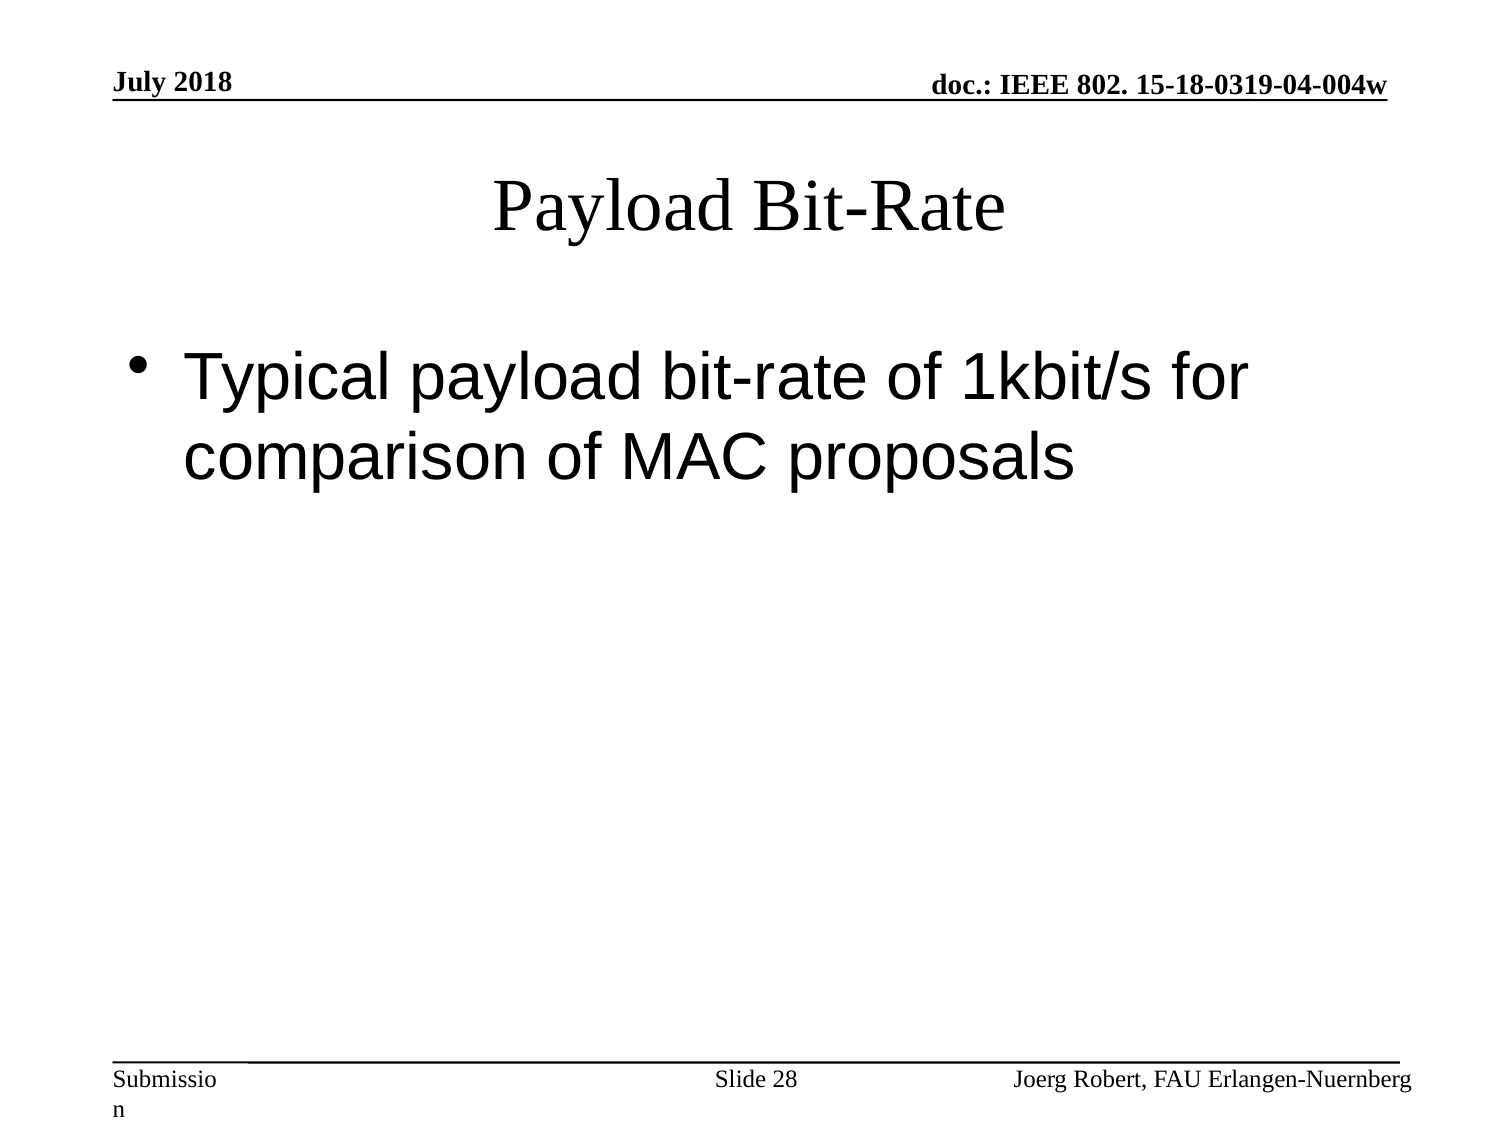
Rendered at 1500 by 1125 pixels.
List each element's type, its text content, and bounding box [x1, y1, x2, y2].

list Typical payload bit-rate of 1kbit/s for comparison of MAC proposals [112, 324, 1388, 1000]
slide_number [112, 62, 375, 98]
title Payload Bit-Rate [112, 112, 1388, 288]
footer Joerg Robert, FAU Erlangen-Nuernberg [900, 1062, 1413, 1093]
slide_number Slide 28 [712, 1062, 800, 1093]
